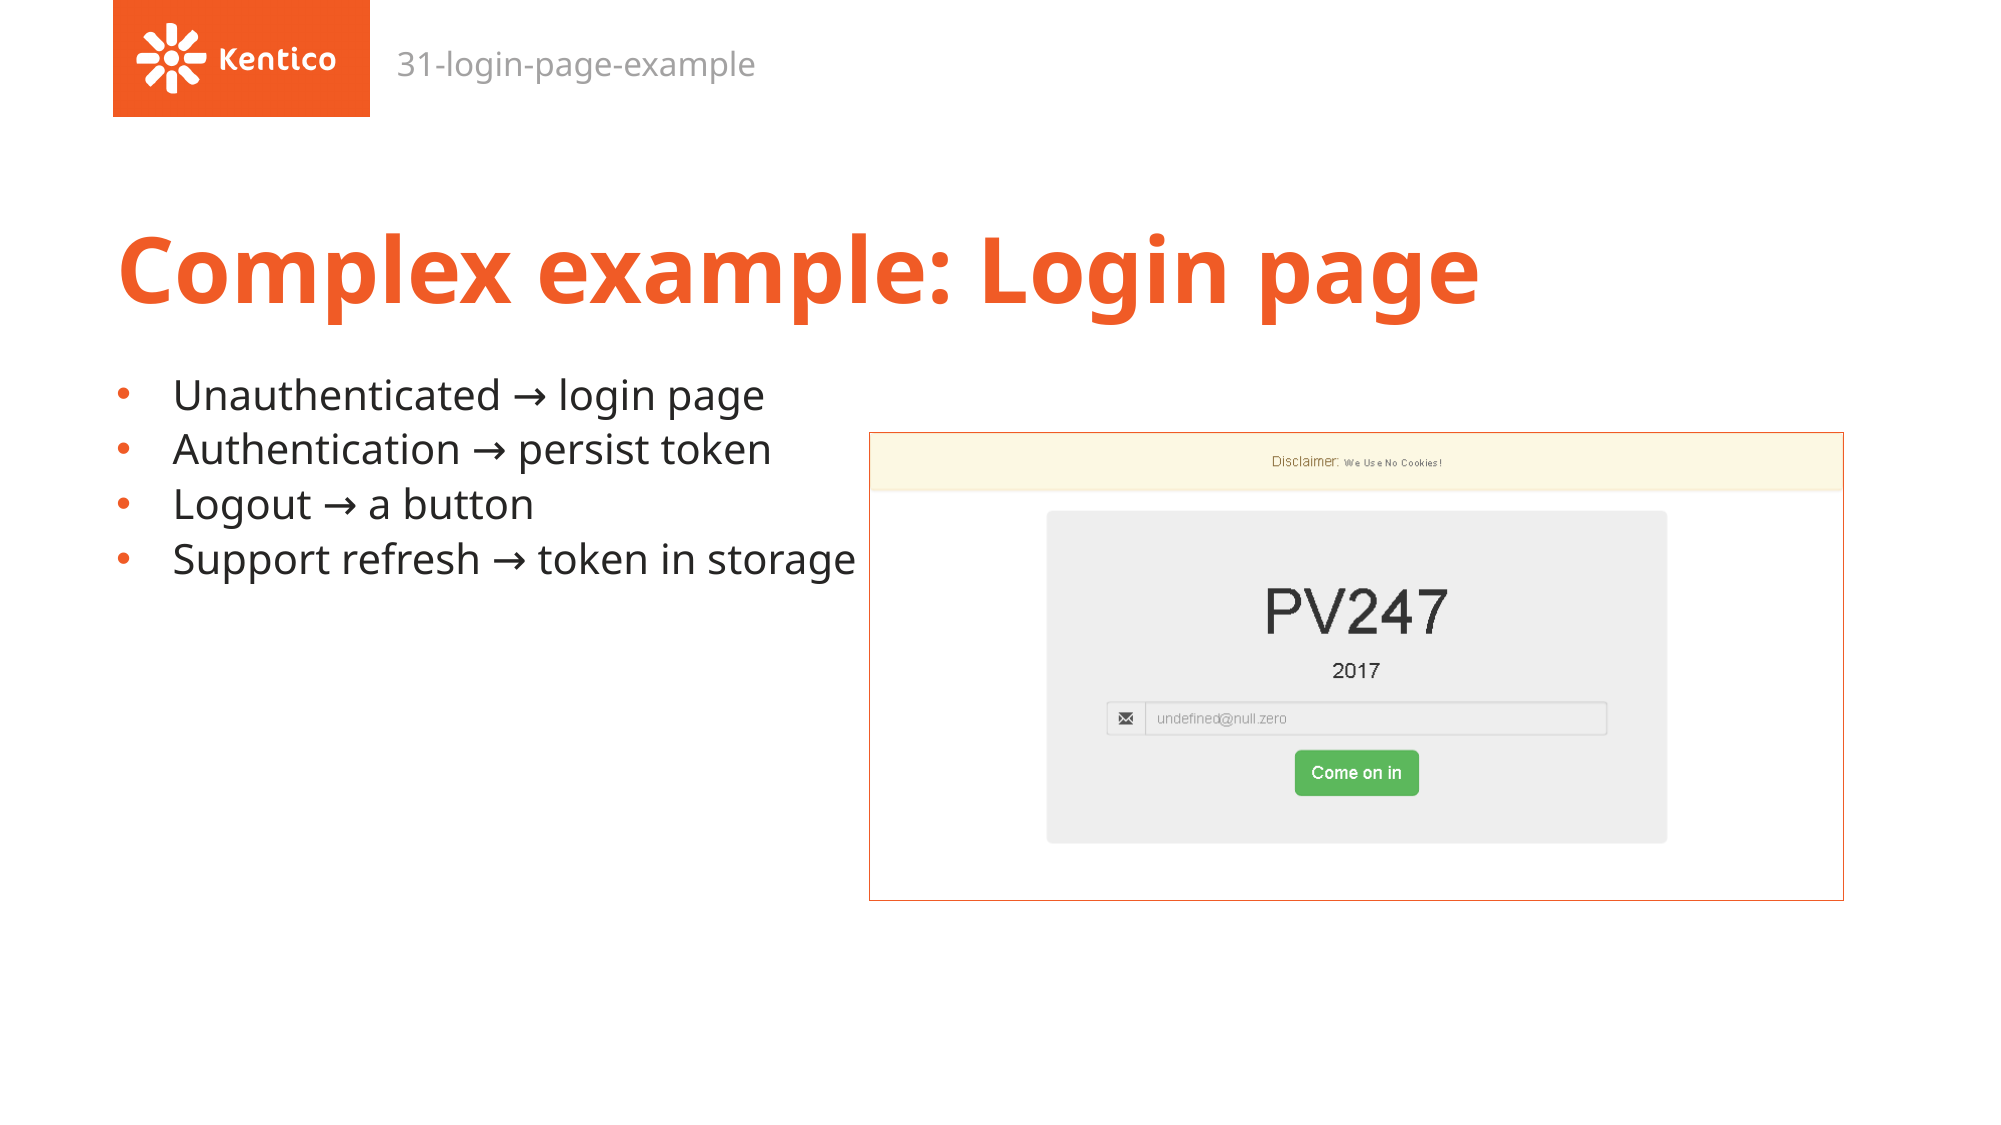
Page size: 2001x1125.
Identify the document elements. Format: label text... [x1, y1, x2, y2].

picture [869, 432, 1844, 901]
list Unauthenticated → login page Authentication → persist token Logout → a button Support refresh → token in storage [101, 355, 1897, 1049]
title Complex example: Login page [101, 221, 1897, 327]
list 31-login-page-example [381, 31, 1897, 91]
picture [113, 0, 370, 117]
